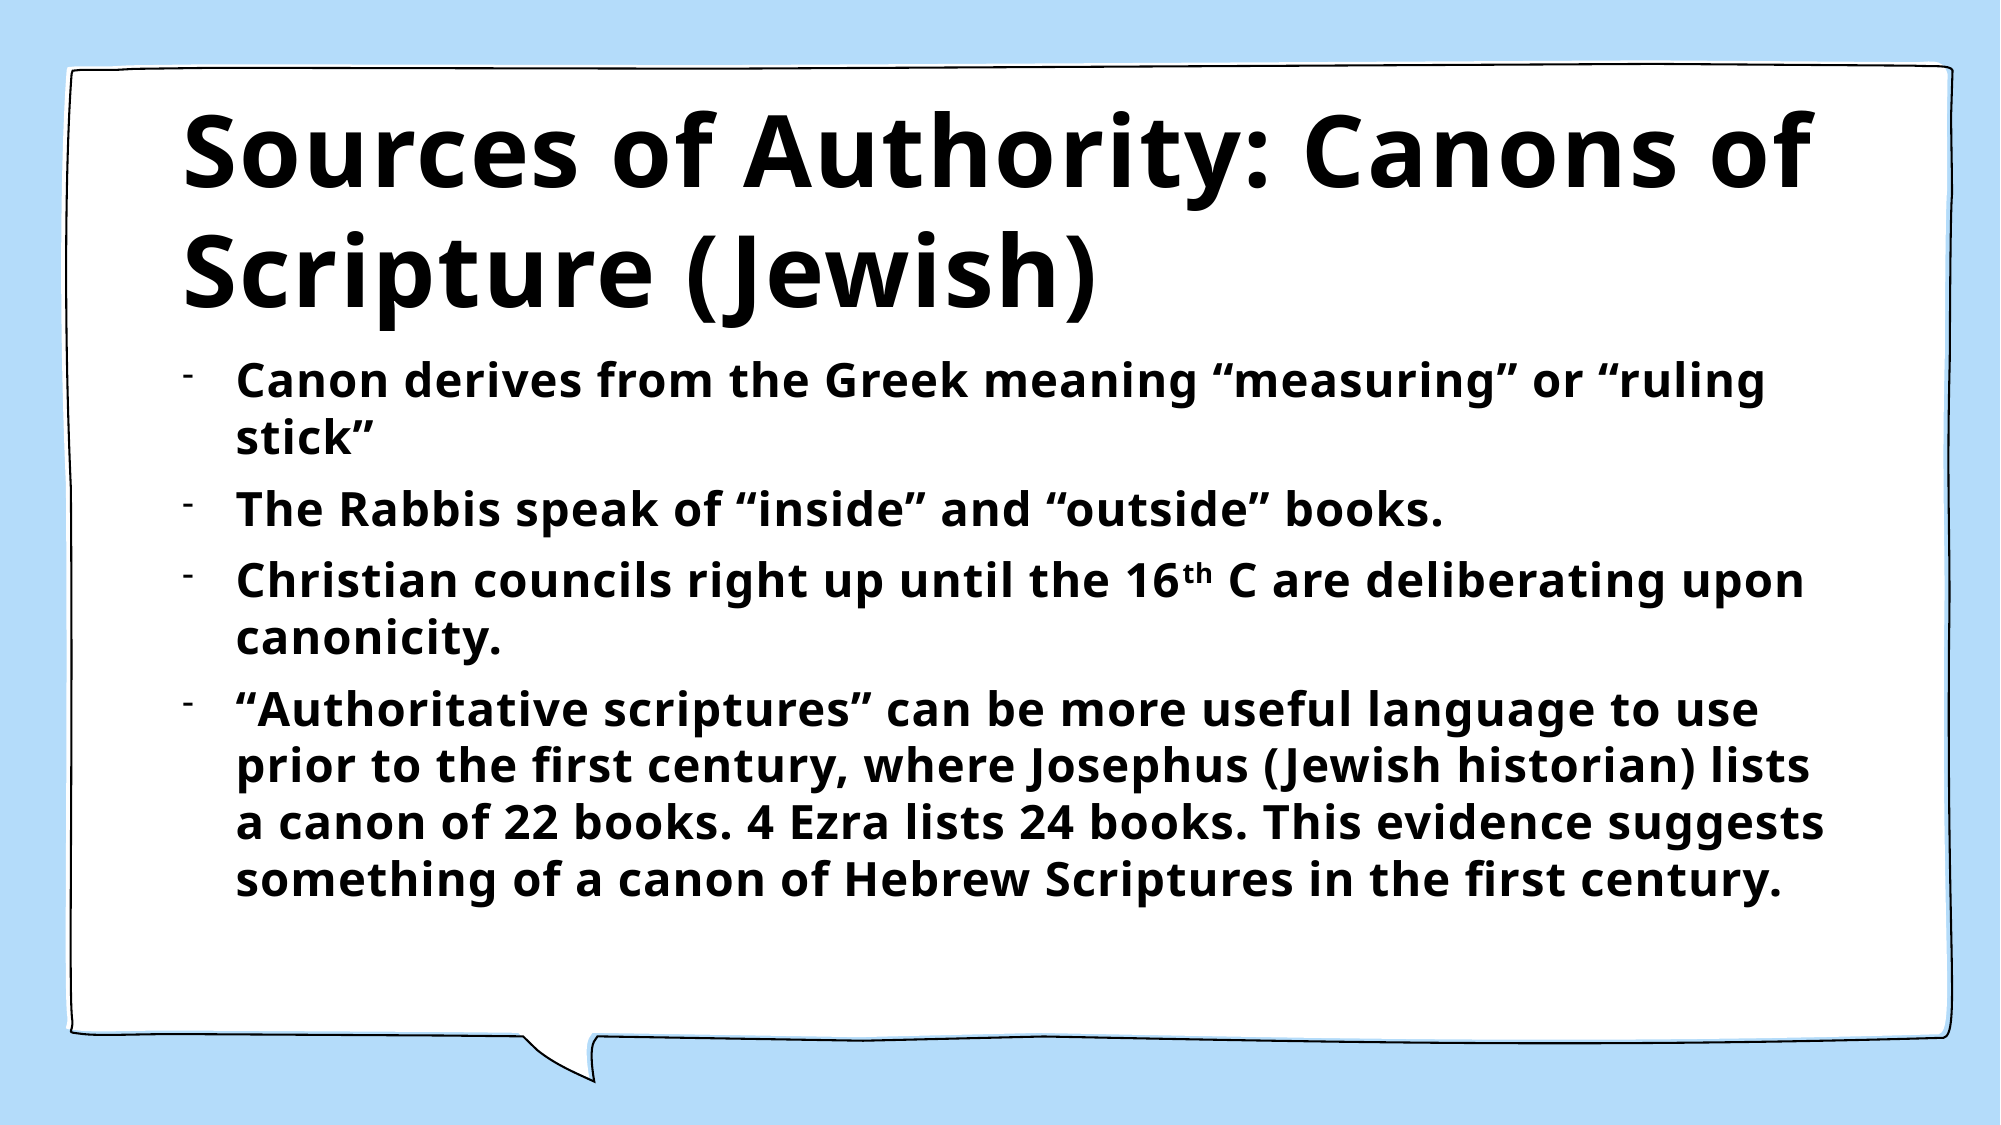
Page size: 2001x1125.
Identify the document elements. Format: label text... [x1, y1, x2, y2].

title Sources of Authority: Canons of Scripture (Jewish) [167, 91, 1863, 324]
list Canon derives from the Greek meaning “measuring” or “ruling stick” The Rabbis speak of “inside” and “outside” books. Christian councils right up until the 16th C are deliberating upon canonicity. “Authoritative scriptures” can be more useful language to use prior to the first century, where Josephus (Jewish historian) lists a canon of 22 books. 4 Ezra lists 24 books. This evidence suggests something of a canon of Hebrew Scriptures in the first century. [167, 342, 1863, 971]
